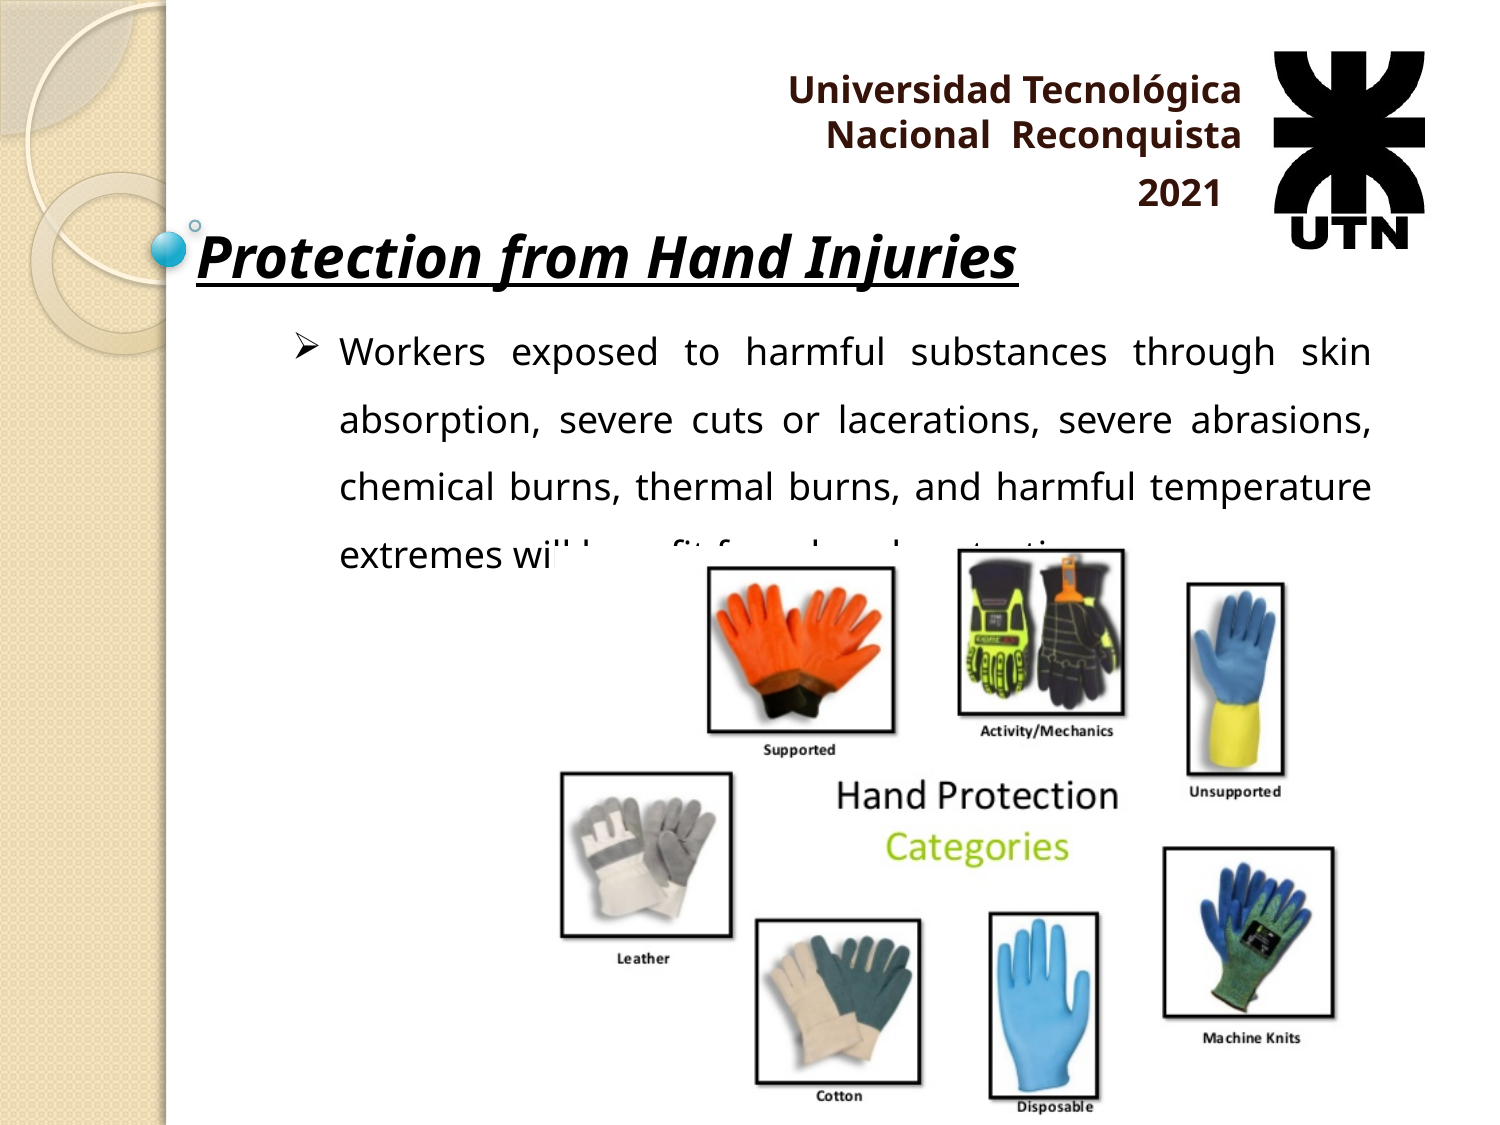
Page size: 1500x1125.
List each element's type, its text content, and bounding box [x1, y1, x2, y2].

picture [554, 545, 1350, 1124]
text_box Protection from Hand Injuries [181, 212, 1034, 298]
text_box Workers exposed to harmful substances through skin absorption, severe cuts or lacerations, severe abrasions, chemical burns, thermal burns, and harmful temperature extremes will benefit from hand protection. [277, 298, 1388, 583]
subtitle Universidad Tecnológica Nacional Reconquista 2021 [702, 65, 1258, 185]
picture [1268, 30, 1430, 256]
